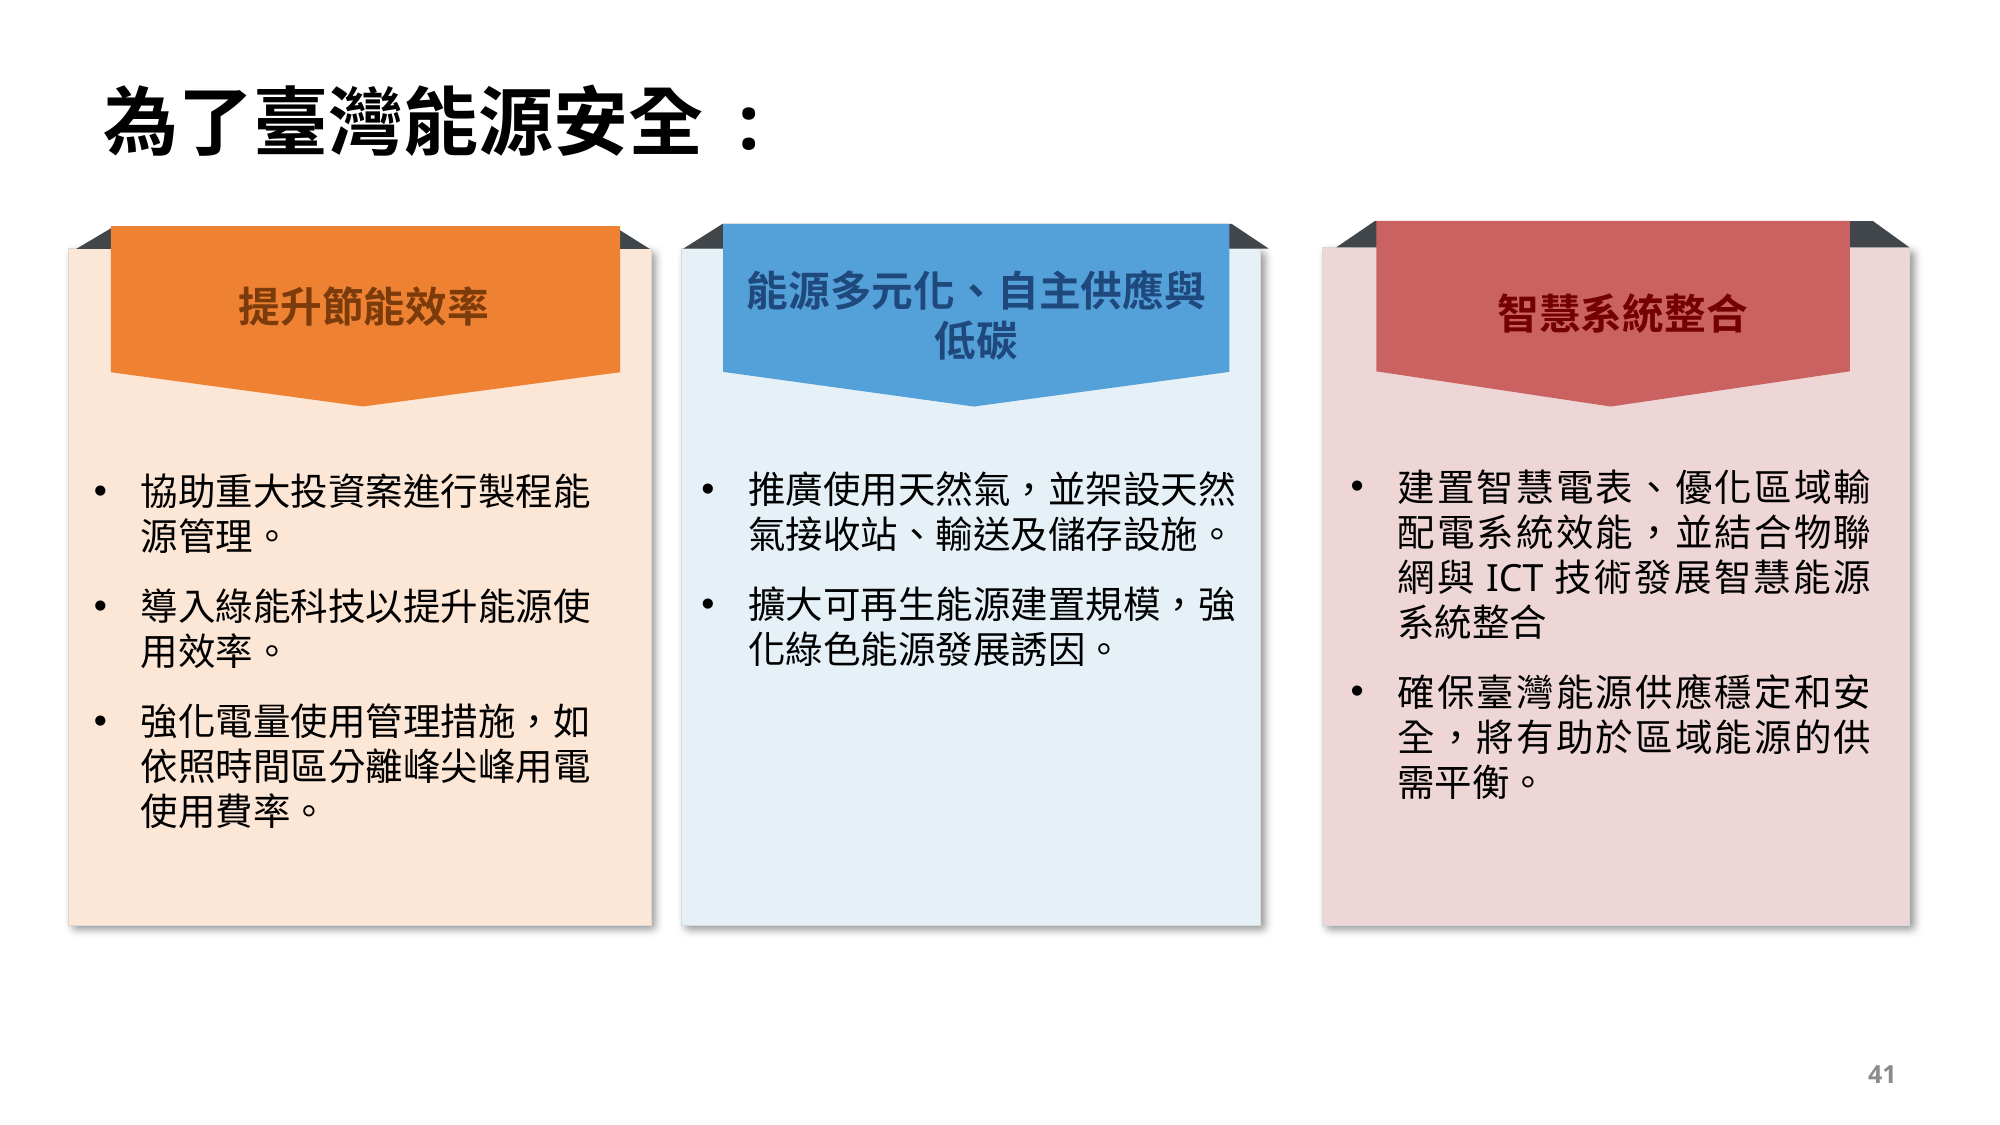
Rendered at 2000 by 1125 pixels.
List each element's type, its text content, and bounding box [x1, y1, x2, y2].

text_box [1321, 220, 1910, 929]
text_box 為了臺灣能源安全 : [88, 48, 1912, 203]
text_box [681, 223, 1269, 926]
text_box 41 [1412, 1042, 1912, 1110]
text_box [68, 225, 652, 927]
